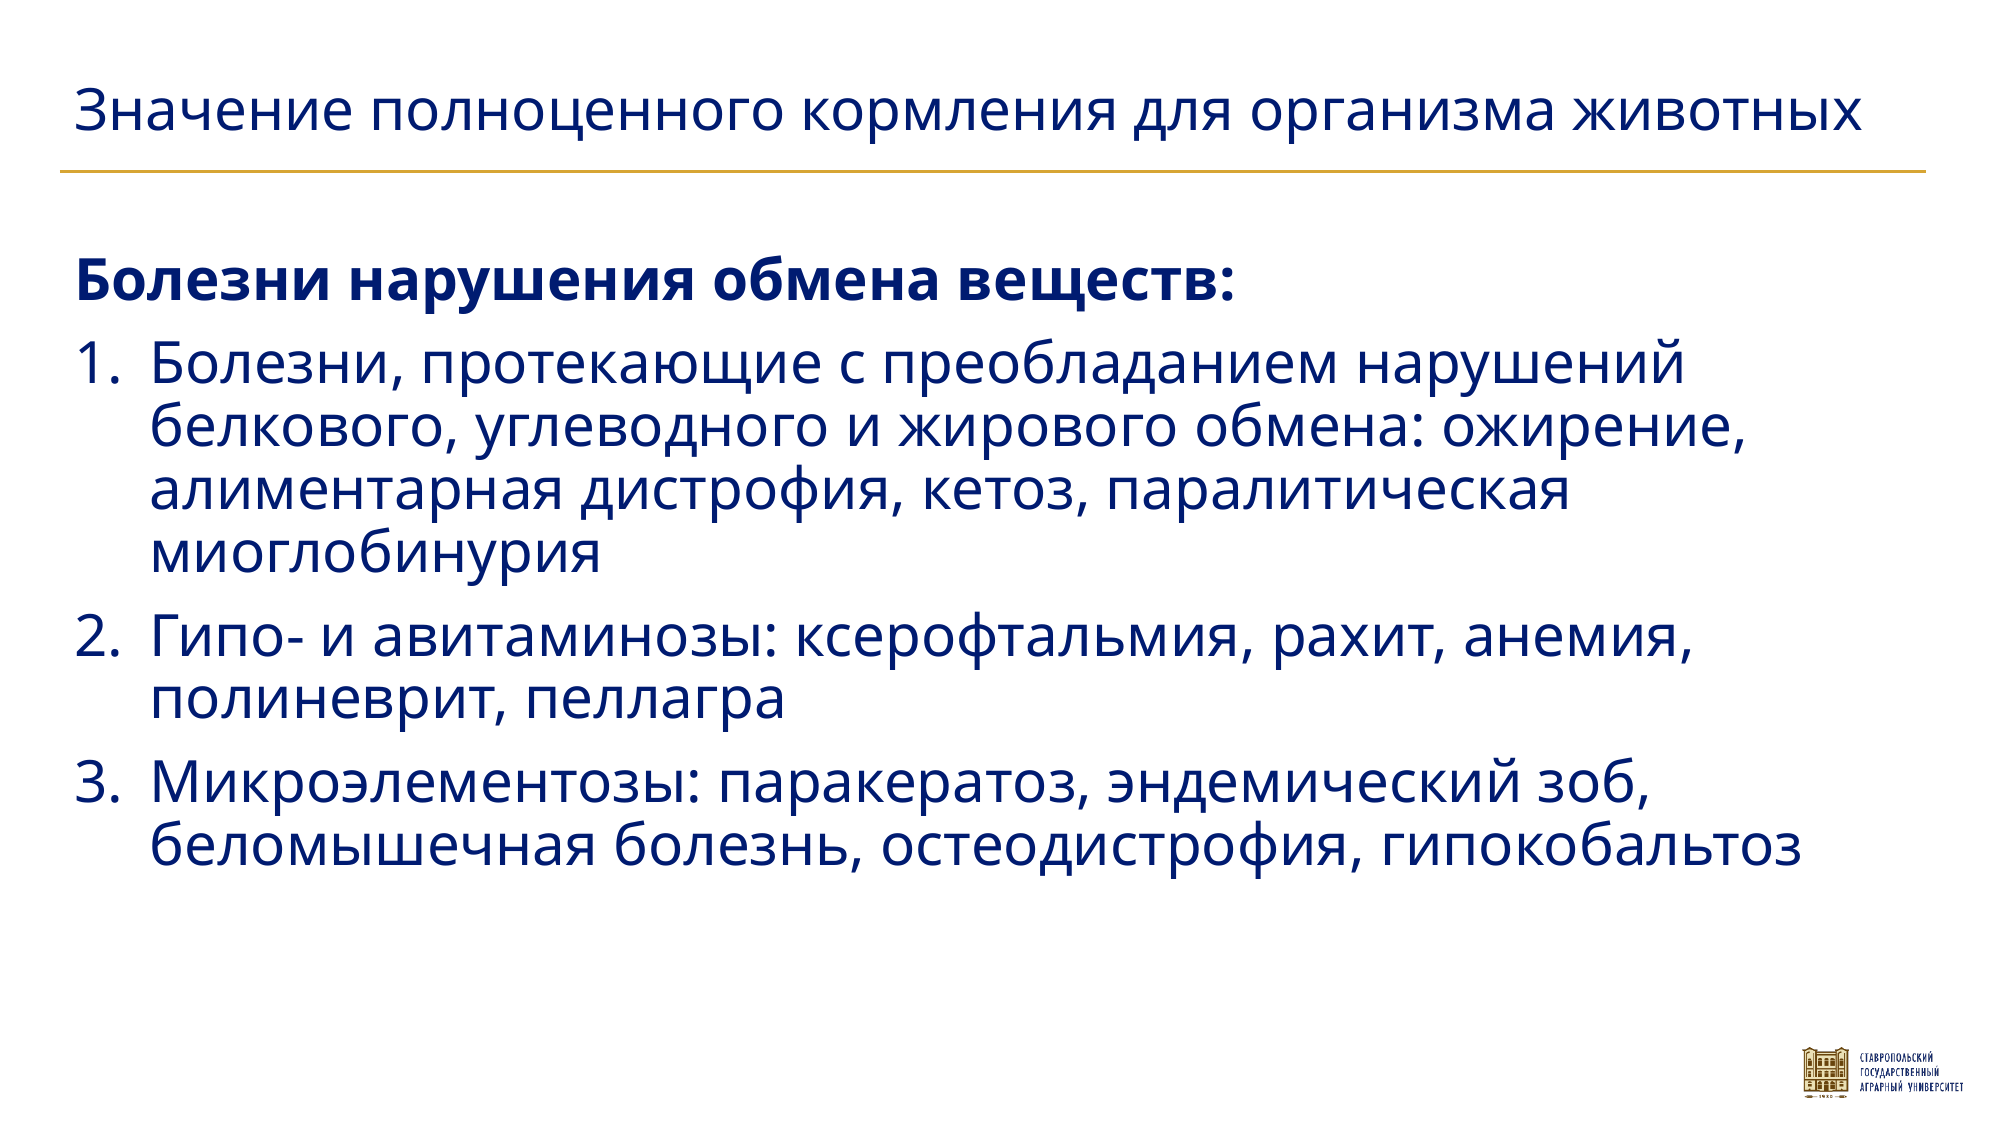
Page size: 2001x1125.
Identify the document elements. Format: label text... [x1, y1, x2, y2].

list Болезни нарушения обмена веществ: Болезни, протекающие с преобладанием нарушений белкового, углеводного и жирового обмена: ожирение, алиментарная дистрофия, кетоз, паралитическая миоглобинурия Гипо- и авитаминозы: ксерофтальмия, рахит, анемия, полиневрит, пеллагра Микроэлементозы: паракератоз, эндемический зоб, беломышечная болезнь, остеодистрофия, гипокобальтоз [59, 237, 1926, 891]
picture [1802, 1047, 1963, 1098]
list Значение полноценного кормления для организма животных [59, 67, 1926, 158]
